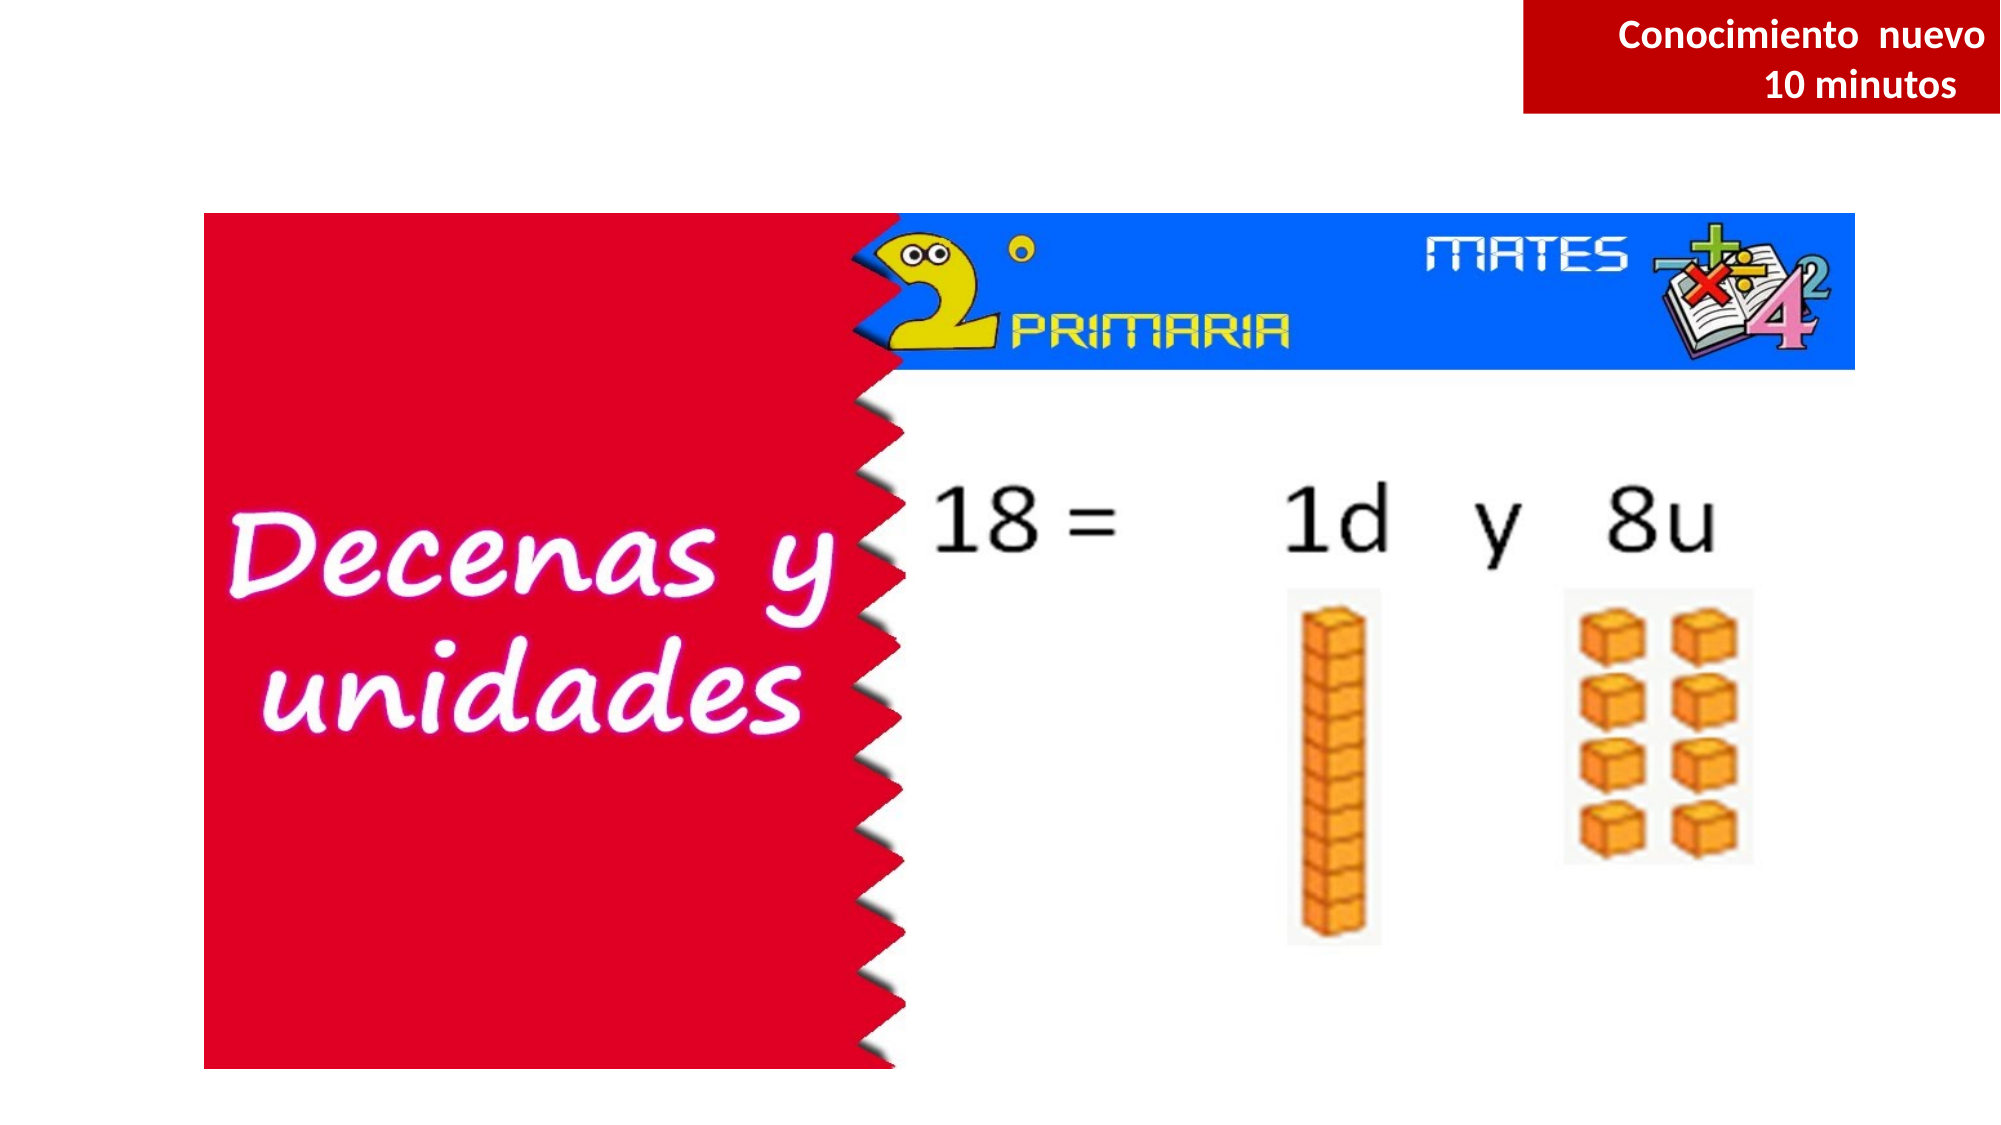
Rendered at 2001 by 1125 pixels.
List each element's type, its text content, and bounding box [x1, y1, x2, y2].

picture [204, 213, 1855, 1070]
text_box Conocimiento nuevo 10 minutos [1522, 0, 2000, 115]
